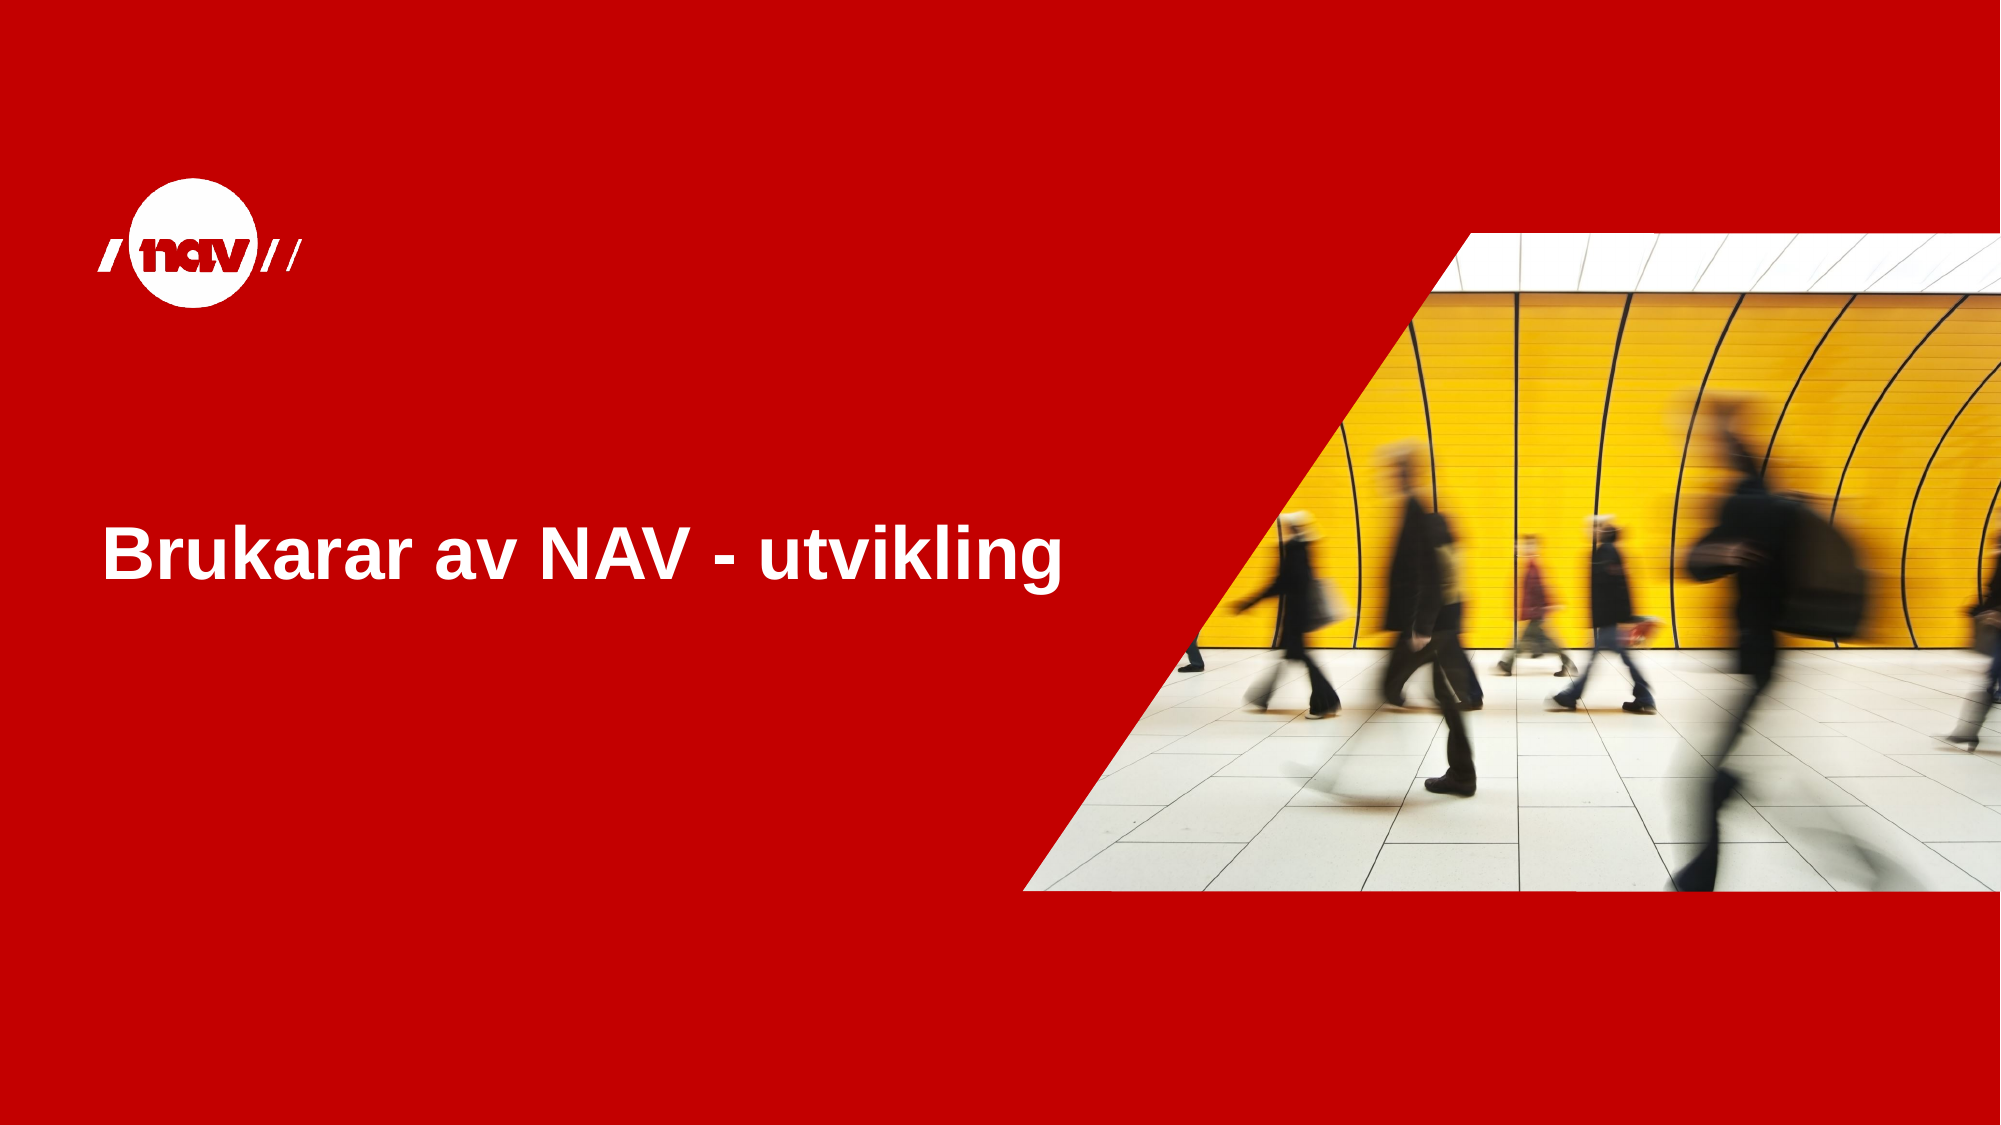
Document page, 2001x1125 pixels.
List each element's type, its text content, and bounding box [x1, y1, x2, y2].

picture [1022, 233, 2001, 892]
title Brukarar av NAV - utvikling [86, 440, 1022, 670]
picture [97, 178, 303, 308]
